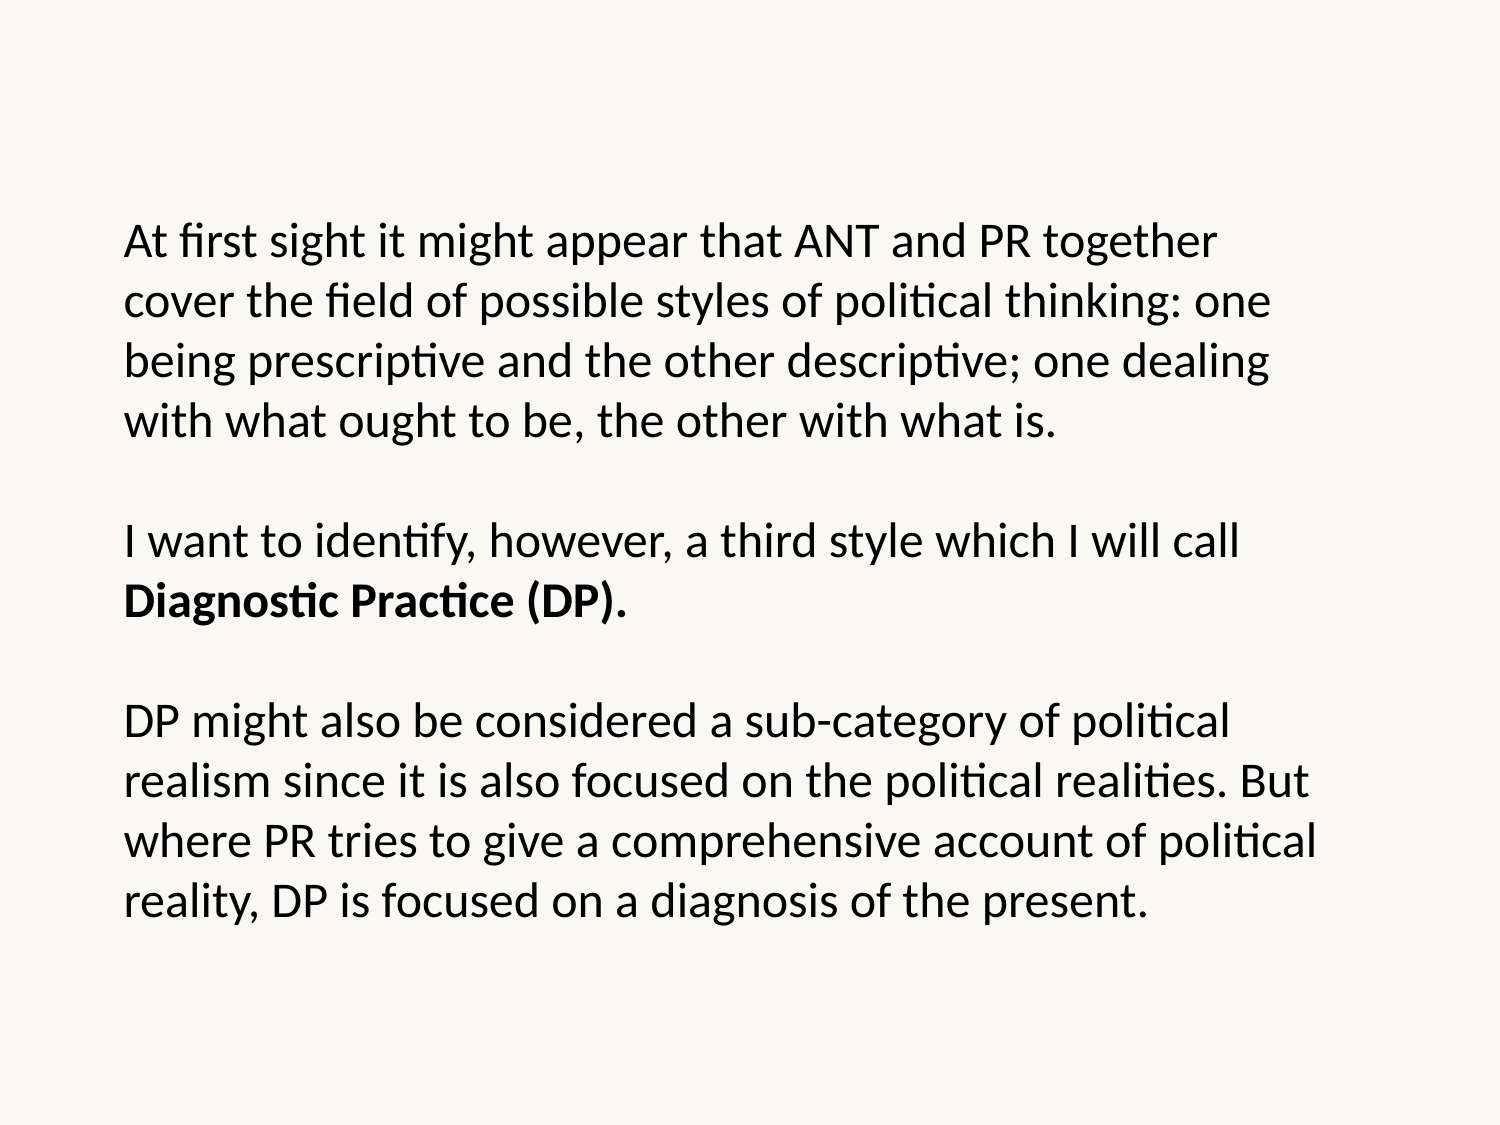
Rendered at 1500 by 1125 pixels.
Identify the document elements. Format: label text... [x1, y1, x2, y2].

text_box At first sight it might appear that ANT and PR together cover the field of possible styles of political thinking: one being prescriptive and the other descriptive; one dealing with what ought to be, the other with what is. I want to identify, however, a third style which I will call Diagnostic Practice (DP). DP might also be considered a sub-category of political realism since it is also focused on the political realities. But where PR tries to give a comprehensive account of political reality, DP is focused on a diagnosis of the present. [108, 200, 1335, 995]
